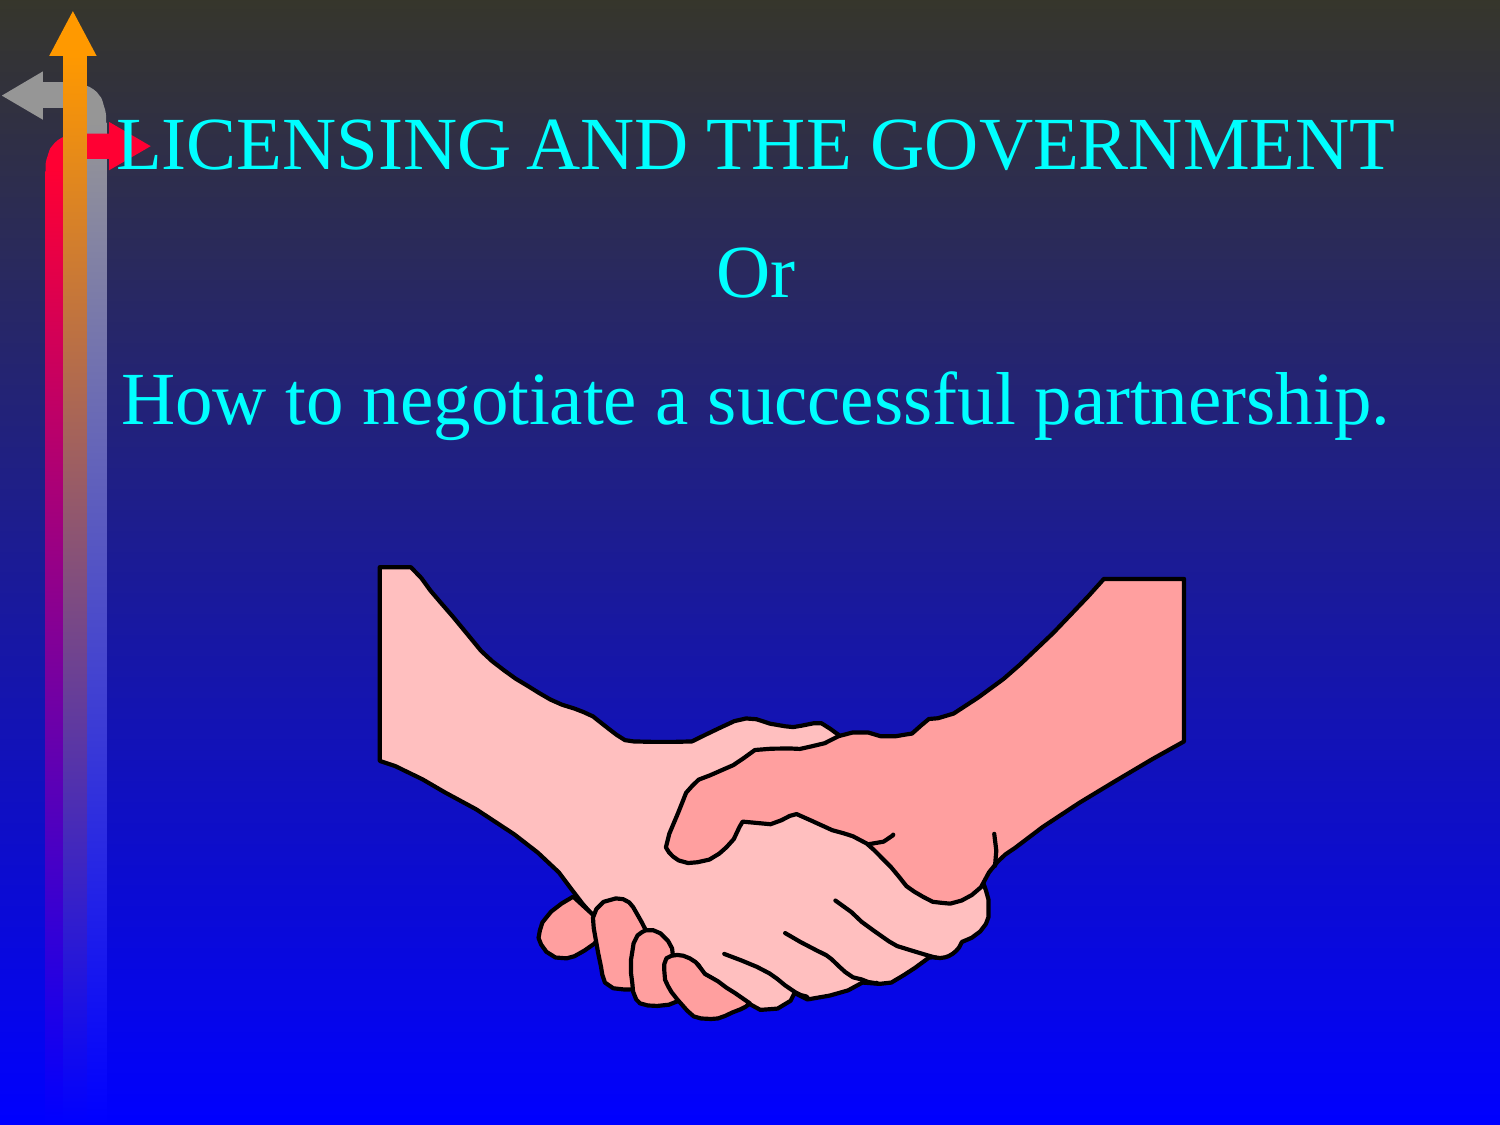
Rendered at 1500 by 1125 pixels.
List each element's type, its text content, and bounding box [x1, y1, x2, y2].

text_box LICENSING AND THE GOVERNMENT Or How to negotiate a successful partnership. [87, 87, 1425, 448]
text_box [374, 562, 1189, 1024]
